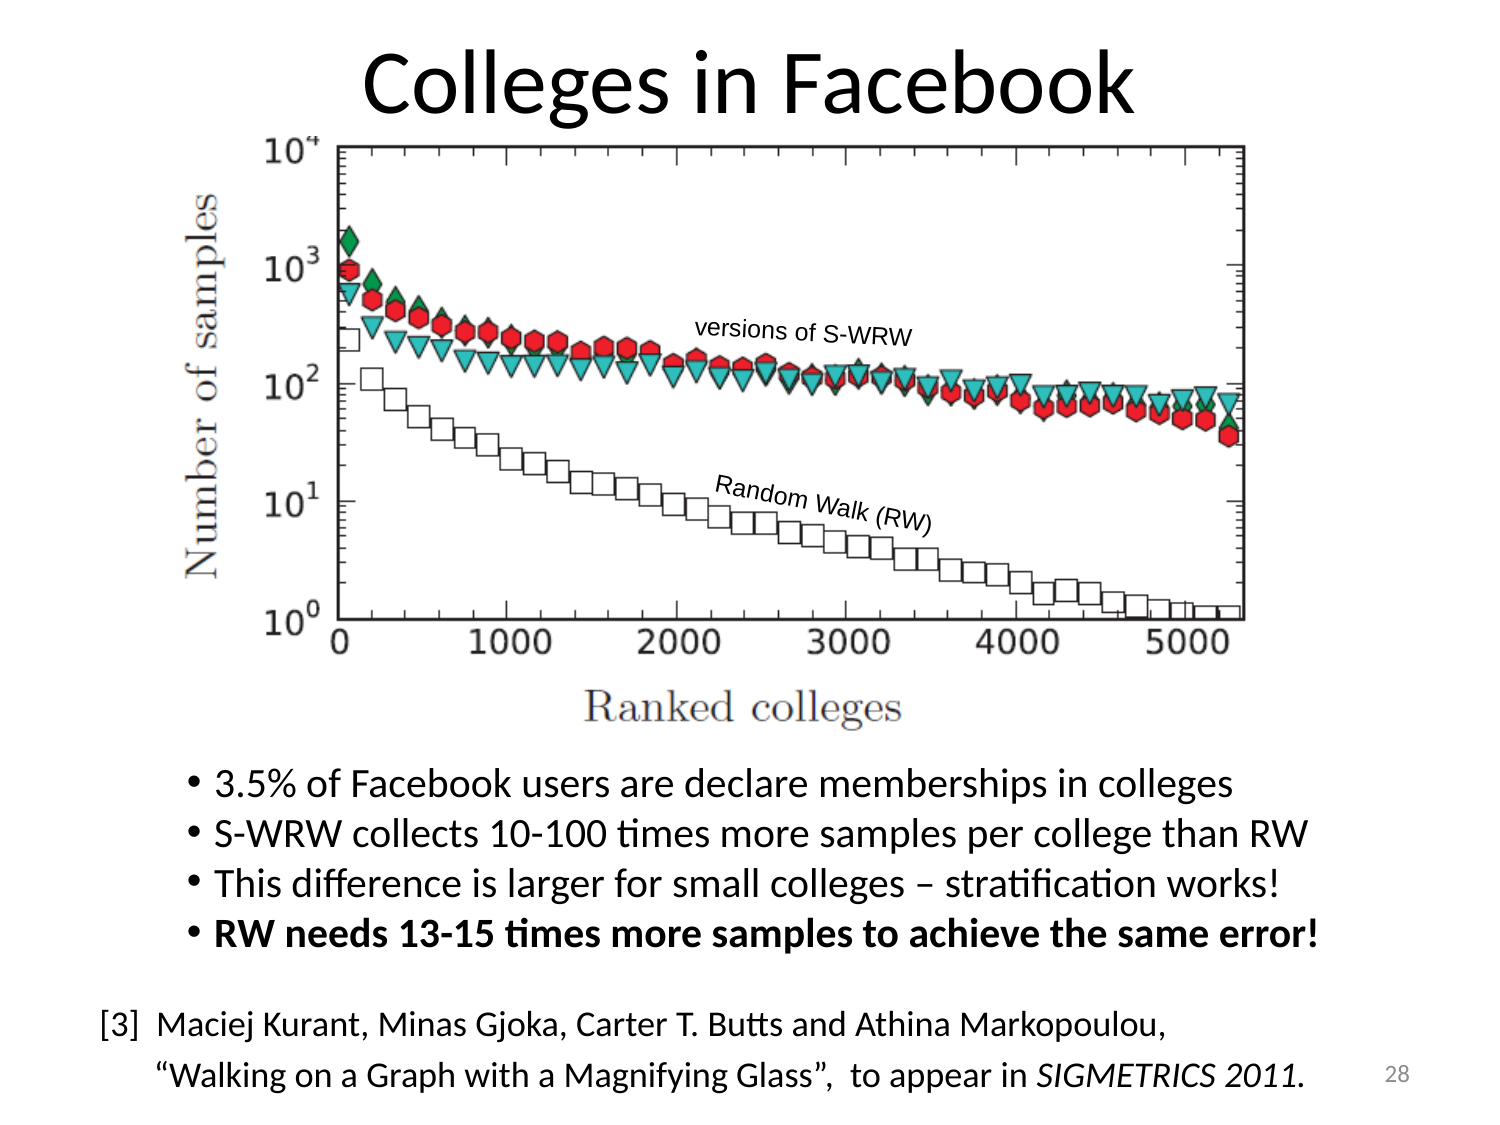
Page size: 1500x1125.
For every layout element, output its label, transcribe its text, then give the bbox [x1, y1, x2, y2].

title Colleges in Facebook [0, 0, 1500, 155]
text_box [3] Maciej Kurant, Minas Gjoka, Carter T. Butts and Athina Markopoulou, “Walking on a Graph with a Magnifying Glass”, to appear in SIGMETRICS 2011. [84, 992, 1455, 1103]
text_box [179, 136, 1255, 734]
text_box 3.5% of Facebook users are declare memberships in colleges S-WRW collects 10-100 times more samples per college than RW This difference is larger for small colleges – stratification works! RW needs 13-15 times more samples to achieve the same error! [172, 748, 1380, 964]
